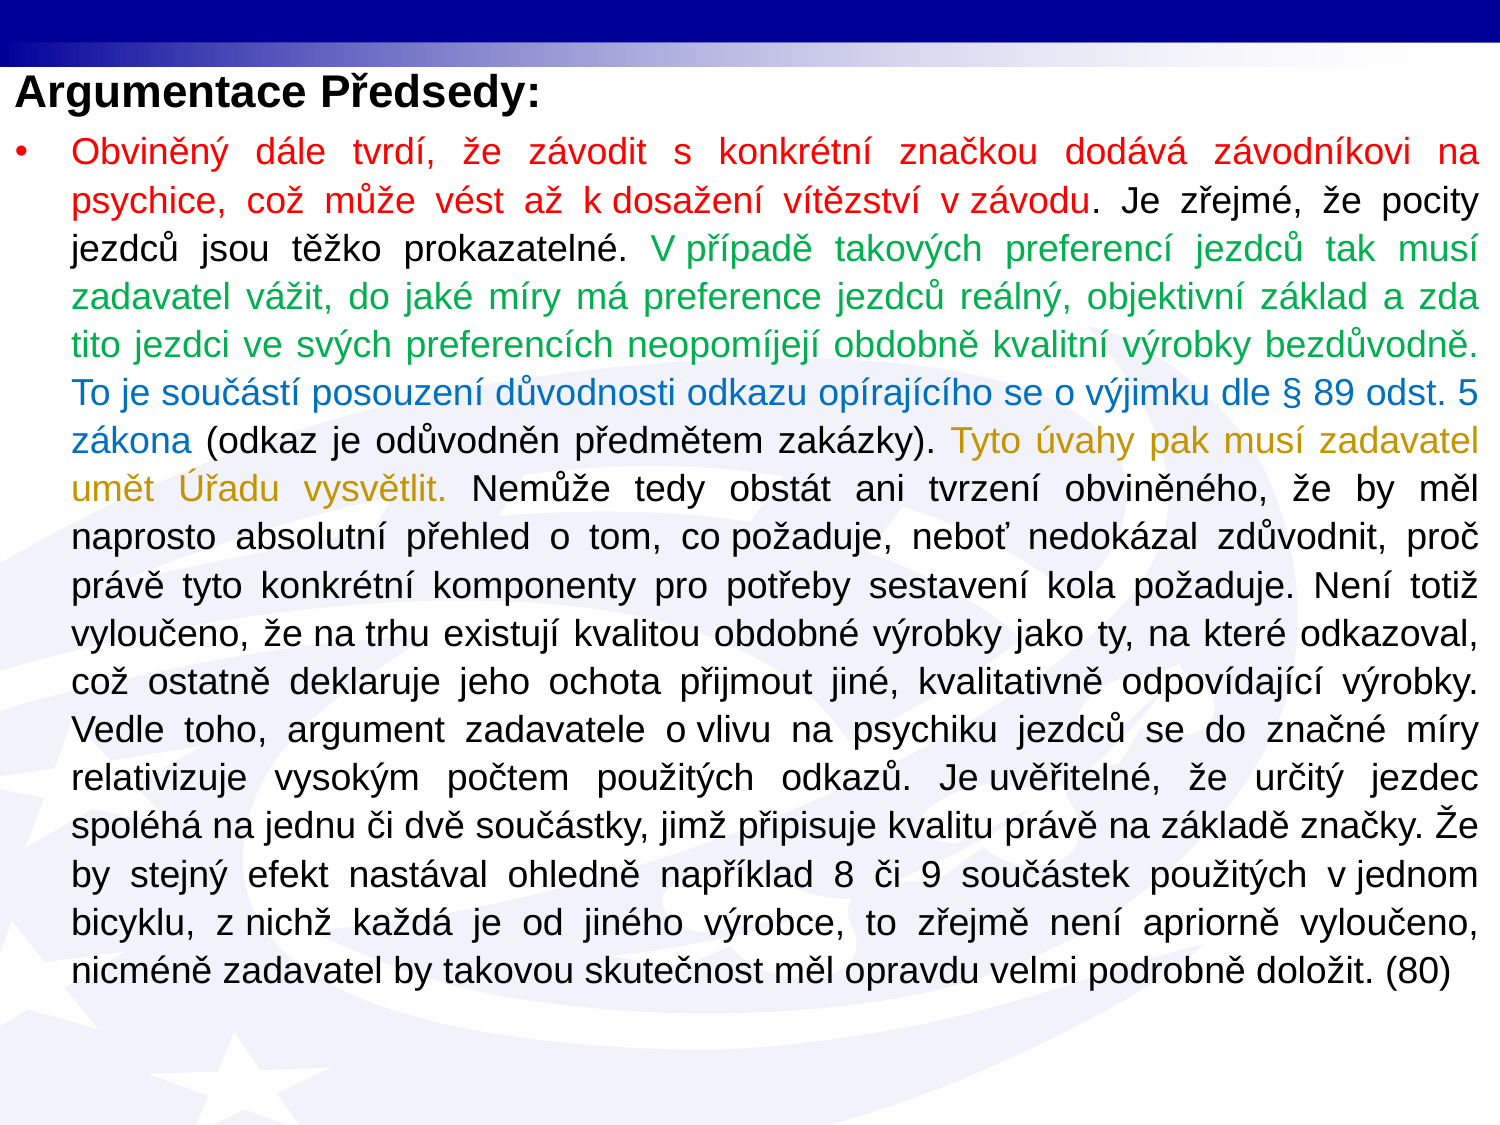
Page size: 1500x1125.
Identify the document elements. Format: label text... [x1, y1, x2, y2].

list Argumentace Předsedy: Obviněný dále tvrdí, že závodit s konkrétní značkou dodává závodníkovi na psychice, což může vést až k dosažení vítězství v závodu. Je zřejmé, že pocity jezdců jsou těžko prokazatelné. V případě takových preferencí jezdců tak musí zadavatel vážit, do jaké míry má preference jezdců reálný, objektivní základ a zda tito jezdci ve svých preferencích neopomíjejí obdobně kvalitní výrobky bezdůvodně. To je součástí posouzení důvodnosti odkazu opírajícího se o výjimku dle § 89 odst. 5 zákona (odkaz je odůvodněn předmětem zakázky). Tyto úvahy pak musí zadavatel umět Úřadu vysvětlit. Nemůže tedy obstát ani tvrzení obviněného, že by měl naprosto absolutní přehled o tom, co požaduje, neboť nedokázal zdůvodnit, proč právě tyto konkrétní komponenty pro potřeby sestavení kola požaduje. Není totiž vyloučeno, že na trhu existují kvalitou obdobné výrobky jako ty, na které odkazoval, což ostatně deklaruje jeho ochota přijmout jiné, kvalitativně odpovídající výrobky. Vedle toho, argument zadavatele o vlivu na psychiku jezdců se do značné míry relativizuje vysokým počtem použitých odkazů. Je uvěřitelné, že určitý jezdec spoléhá na jednu či dvě součástky, jimž připisuje kvalitu právě na základě značky. Že by stejný efekt nastával ohledně například 8 či 9 součástek použitých v jednom bicyklu, z nichž každá je od jiného výrobce, to zřejmě není apriorně vyloučeno, nicméně zadavatel by takovou skutečnost měl opravdu velmi podrobně doložit. (80) [0, 54, 1495, 1125]
